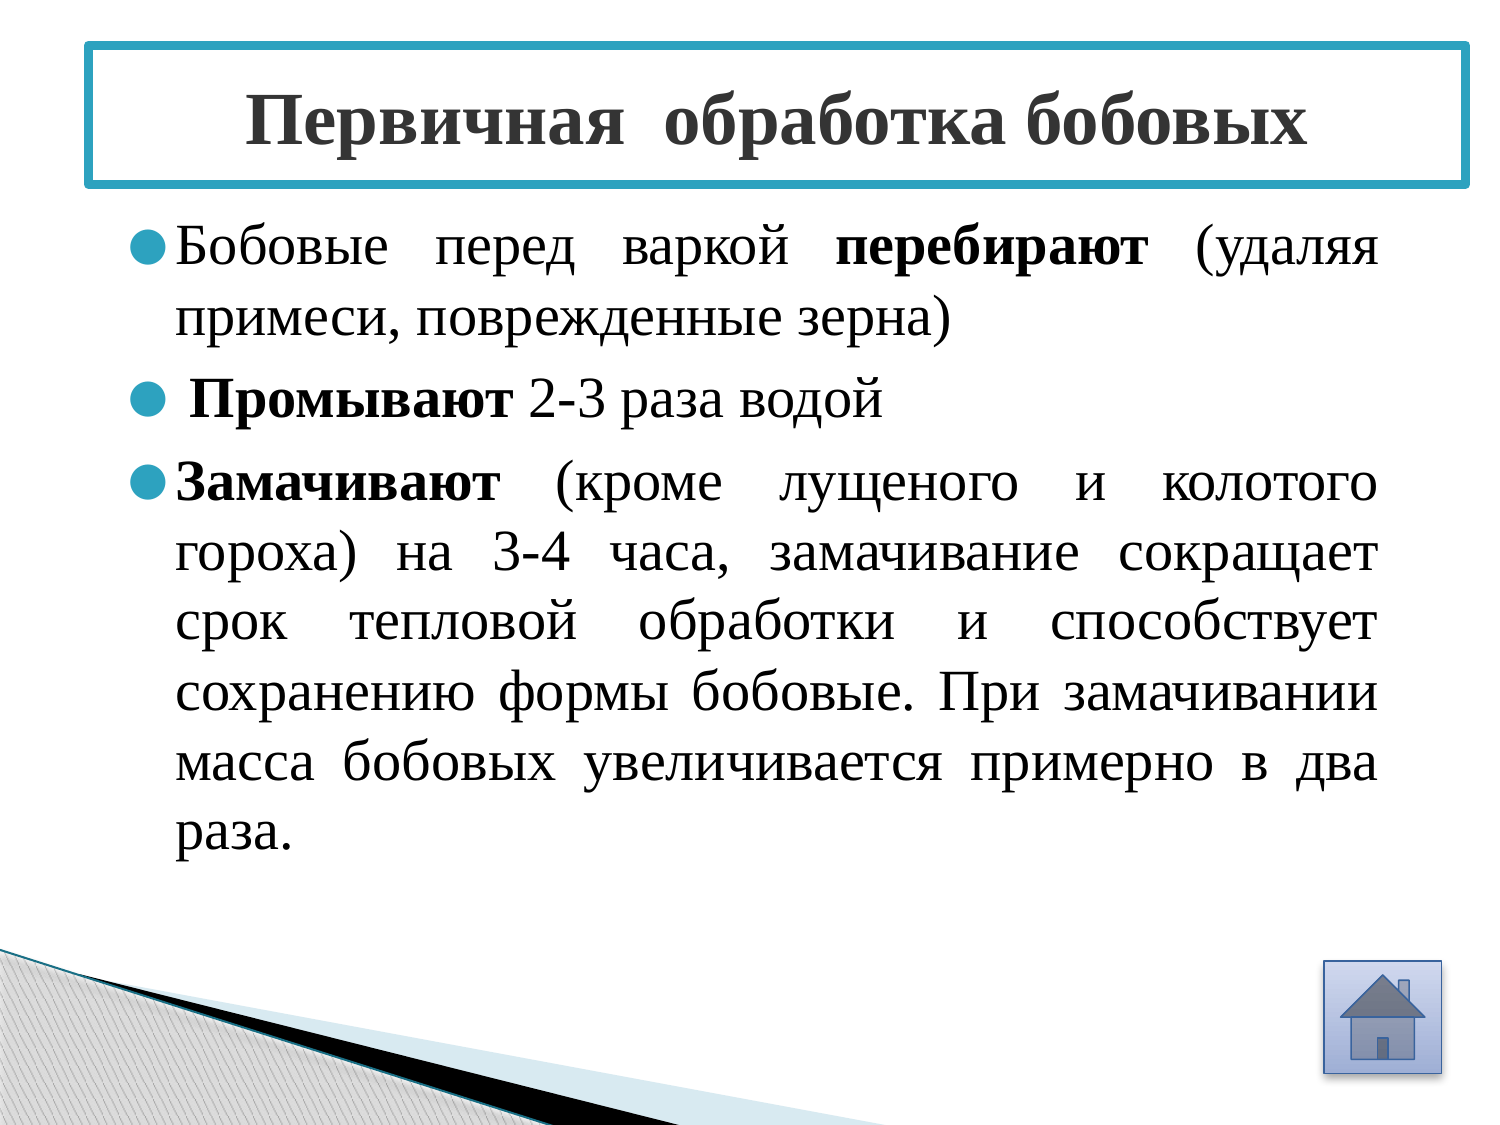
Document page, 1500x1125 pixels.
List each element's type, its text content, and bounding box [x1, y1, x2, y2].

list Бобовые перед варкой перебирают (удаляя примеси, поврежденные зерна) Промывают 2-3 раза водой Замачивают (кроме лущеного и колотого гороха) на 3-4 часа, замачивание сокращает срок тепловой обработки и способствует сохранению формы бобовые. При замачивании масса бобовых увеличивается примерно в два раза. [100, 199, 1394, 1055]
text_box [1323, 960, 1442, 1074]
title Первичная обработка бобовых [84, 41, 1470, 189]
